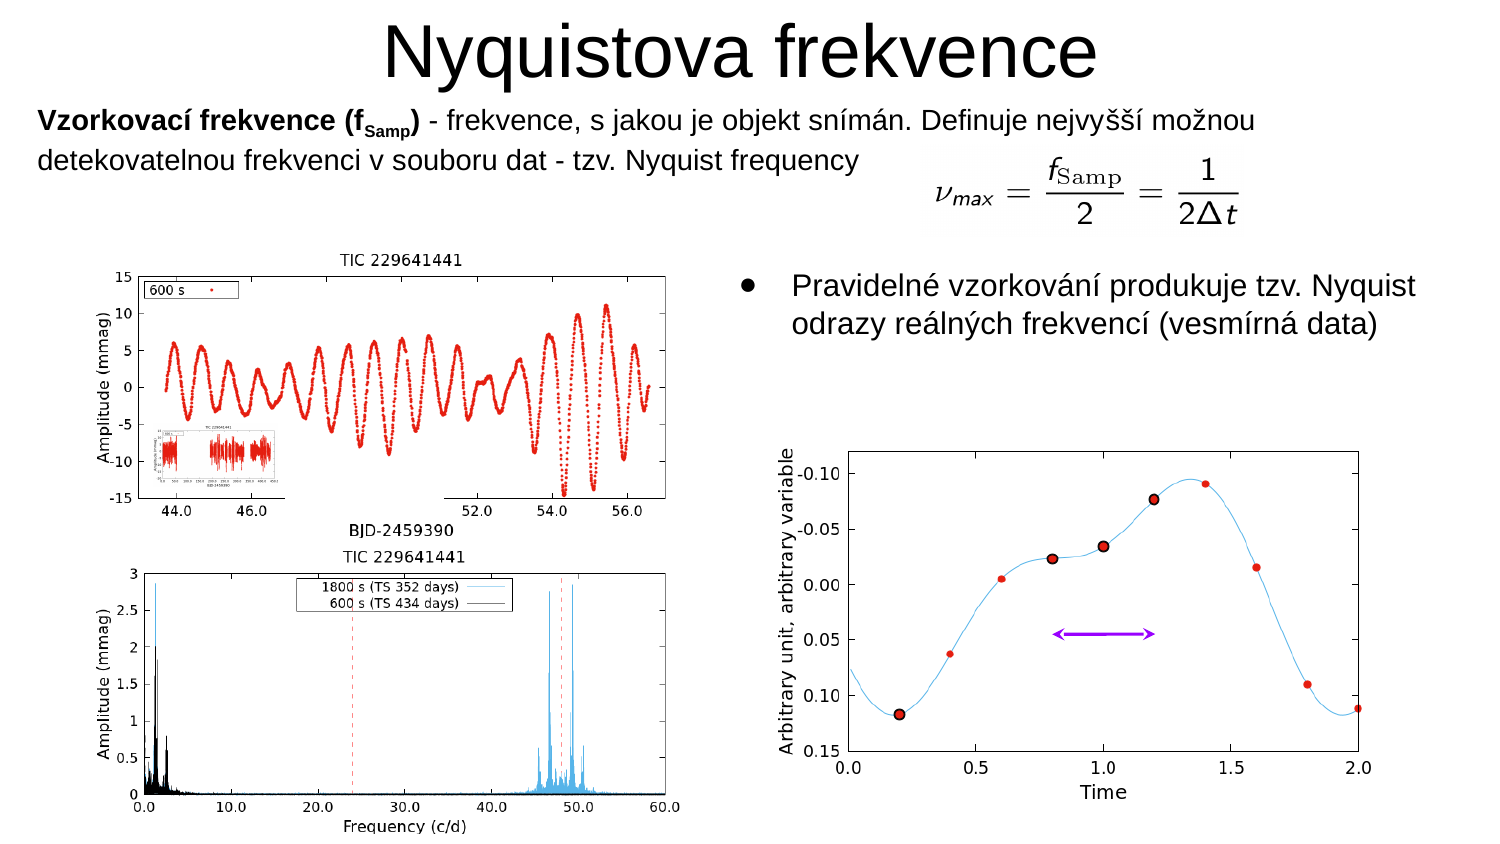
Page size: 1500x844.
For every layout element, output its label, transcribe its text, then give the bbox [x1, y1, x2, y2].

text_box Nyquistova frekvence [99, 0, 1383, 108]
picture [93, 240, 682, 835]
text_box Pravidelné vzorkování produkuje tzv. Nyquist odrazy reálných frekvencí (vesmírná data) [701, 250, 1466, 318]
picture [769, 434, 1383, 803]
picture [920, 144, 1245, 238]
text_box Vzorkovací frekvence (fSamp) - frekvence, s jakou je objekt snímán. Definuje nejvyšší možnou detekovatelnou frekvenci v souboru dat - tzv. Nyquist frequency [22, 86, 1478, 192]
